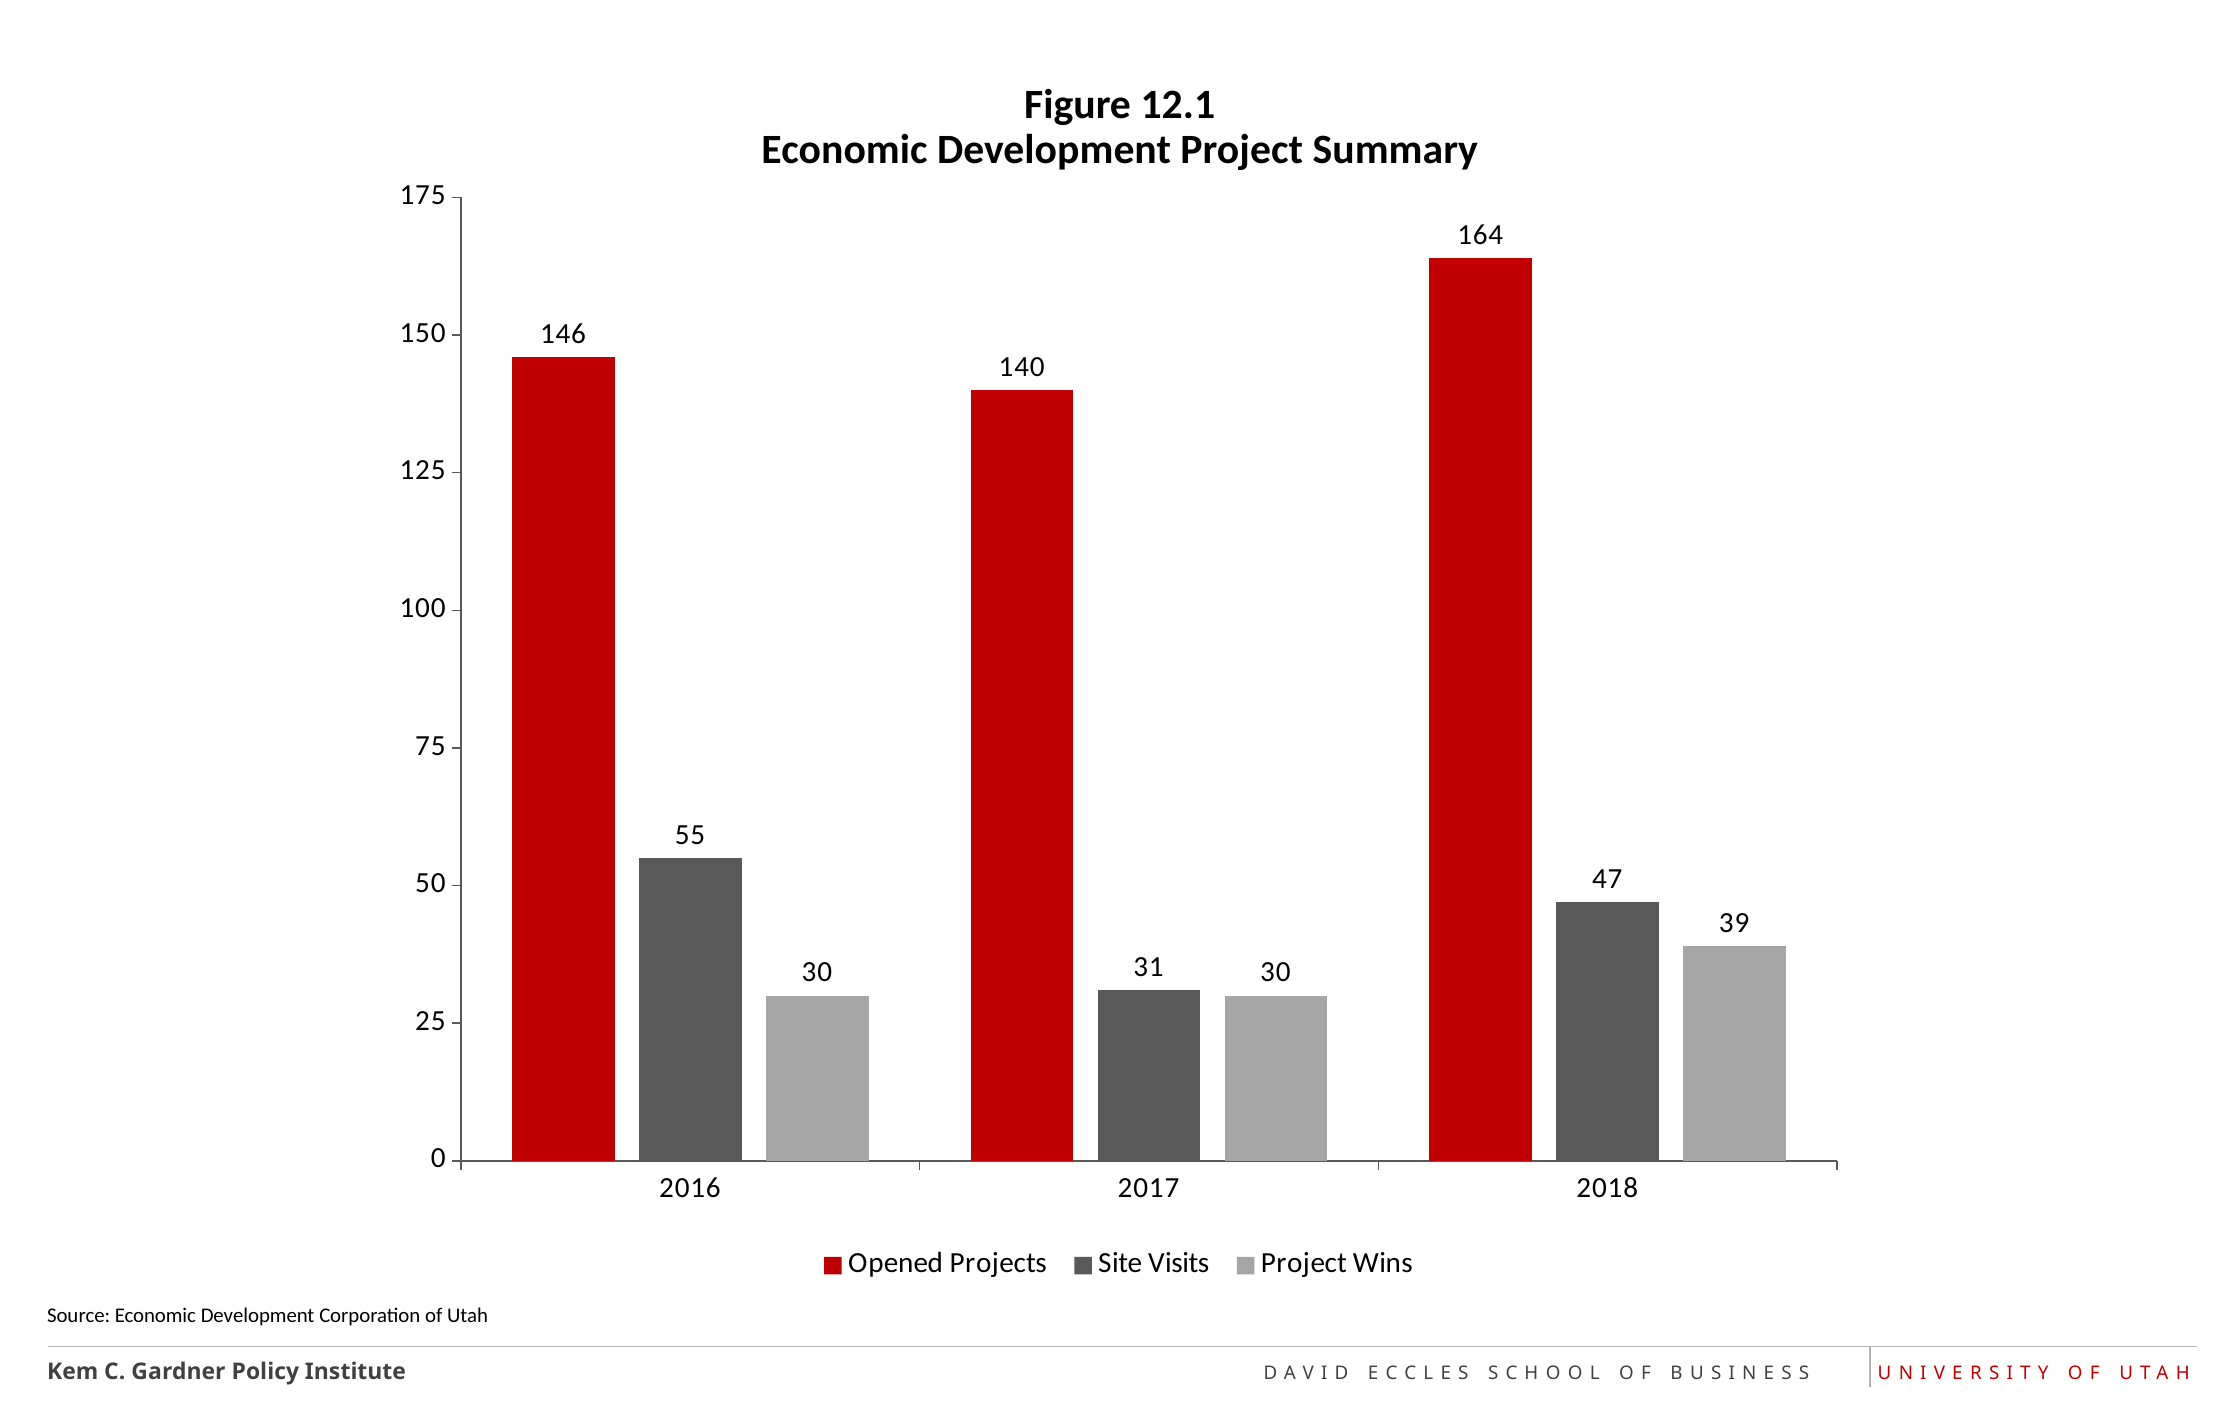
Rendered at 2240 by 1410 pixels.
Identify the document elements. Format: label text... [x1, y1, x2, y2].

chart [375, 170, 1871, 1318]
text_box Source: Economic Development Corporation of Utah [32, 1294, 933, 1335]
text_box Figure 12.1 Economic Development Project Summary [369, 74, 1870, 167]
